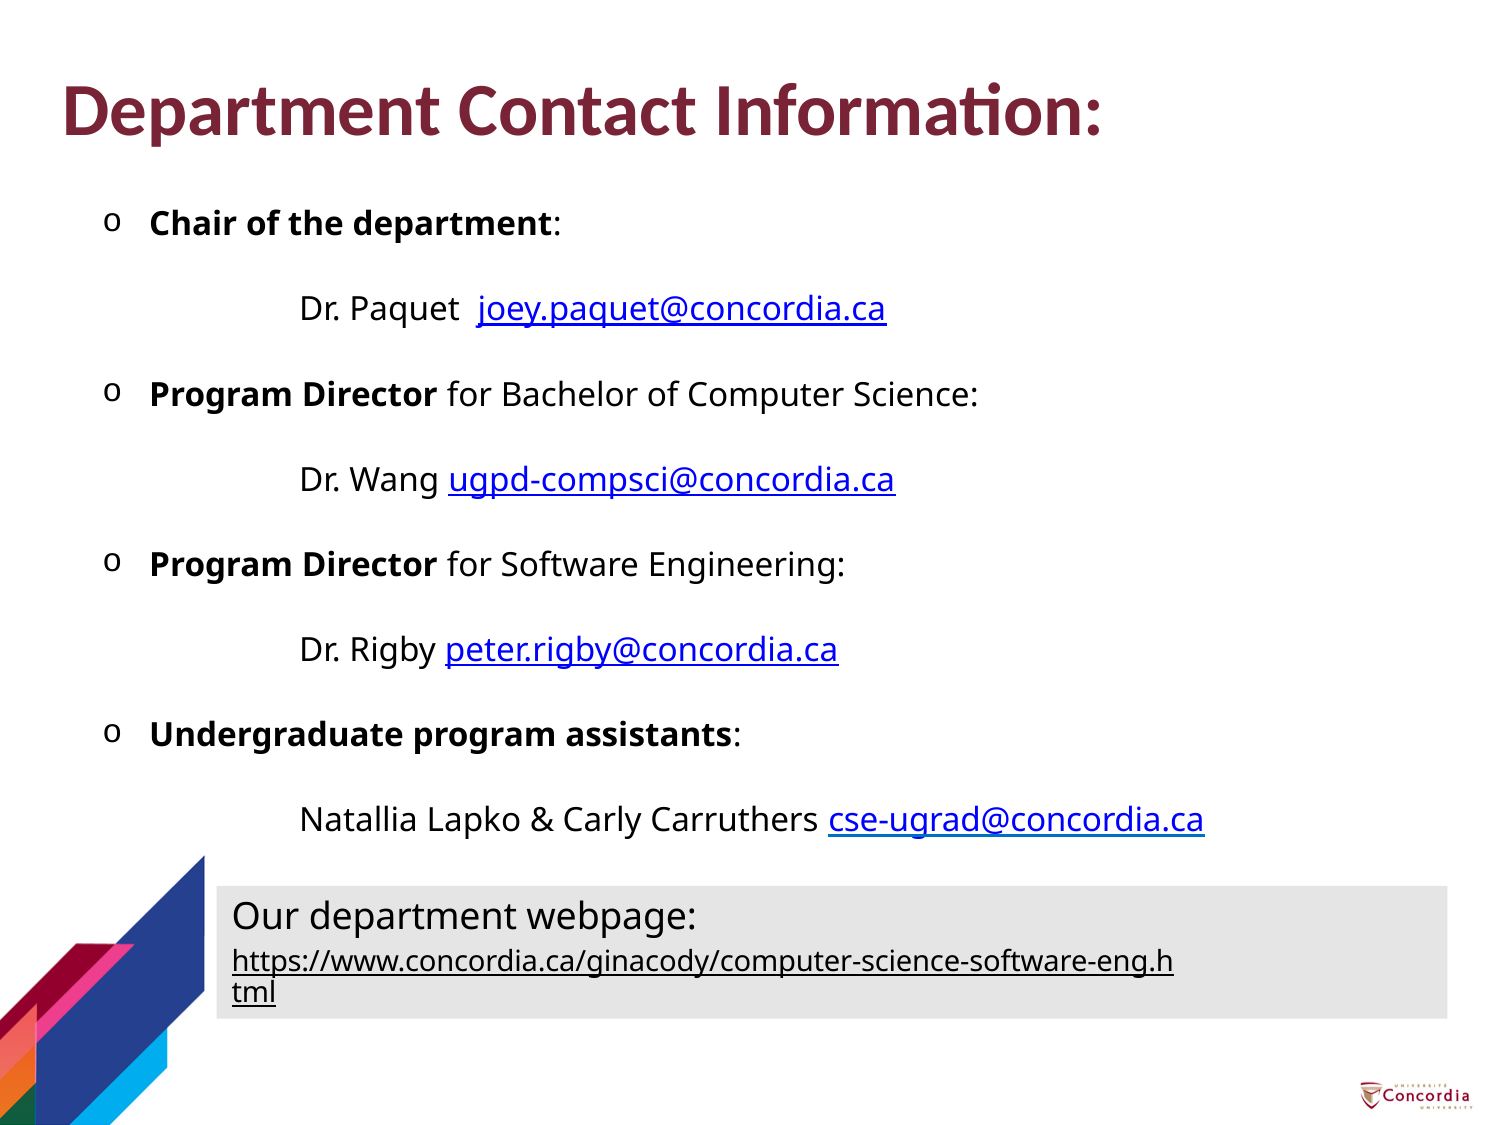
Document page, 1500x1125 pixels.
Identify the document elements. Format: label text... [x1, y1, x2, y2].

picture [0, 855, 1476, 1125]
title Department Contact Information: [60, 50, 1448, 248]
text_box Chair of the department: Dr. Paquet joey.paquet@concordia.ca Program Director for Bachelor of Computer Science: Dr. Wang ugpd-compsci@concordia.ca Program Director for Software Engineering: Dr. Rigby peter.rigby@concordia.ca Undergraduate program assistants: Natallia Lapko & Carly Carruthers cse-ugrad@concordia.ca [87, 155, 1279, 852]
text_box Our department webpage: https://www.concordia.ca/ginacody/computer-science-software-eng.html [216, 885, 1448, 1019]
